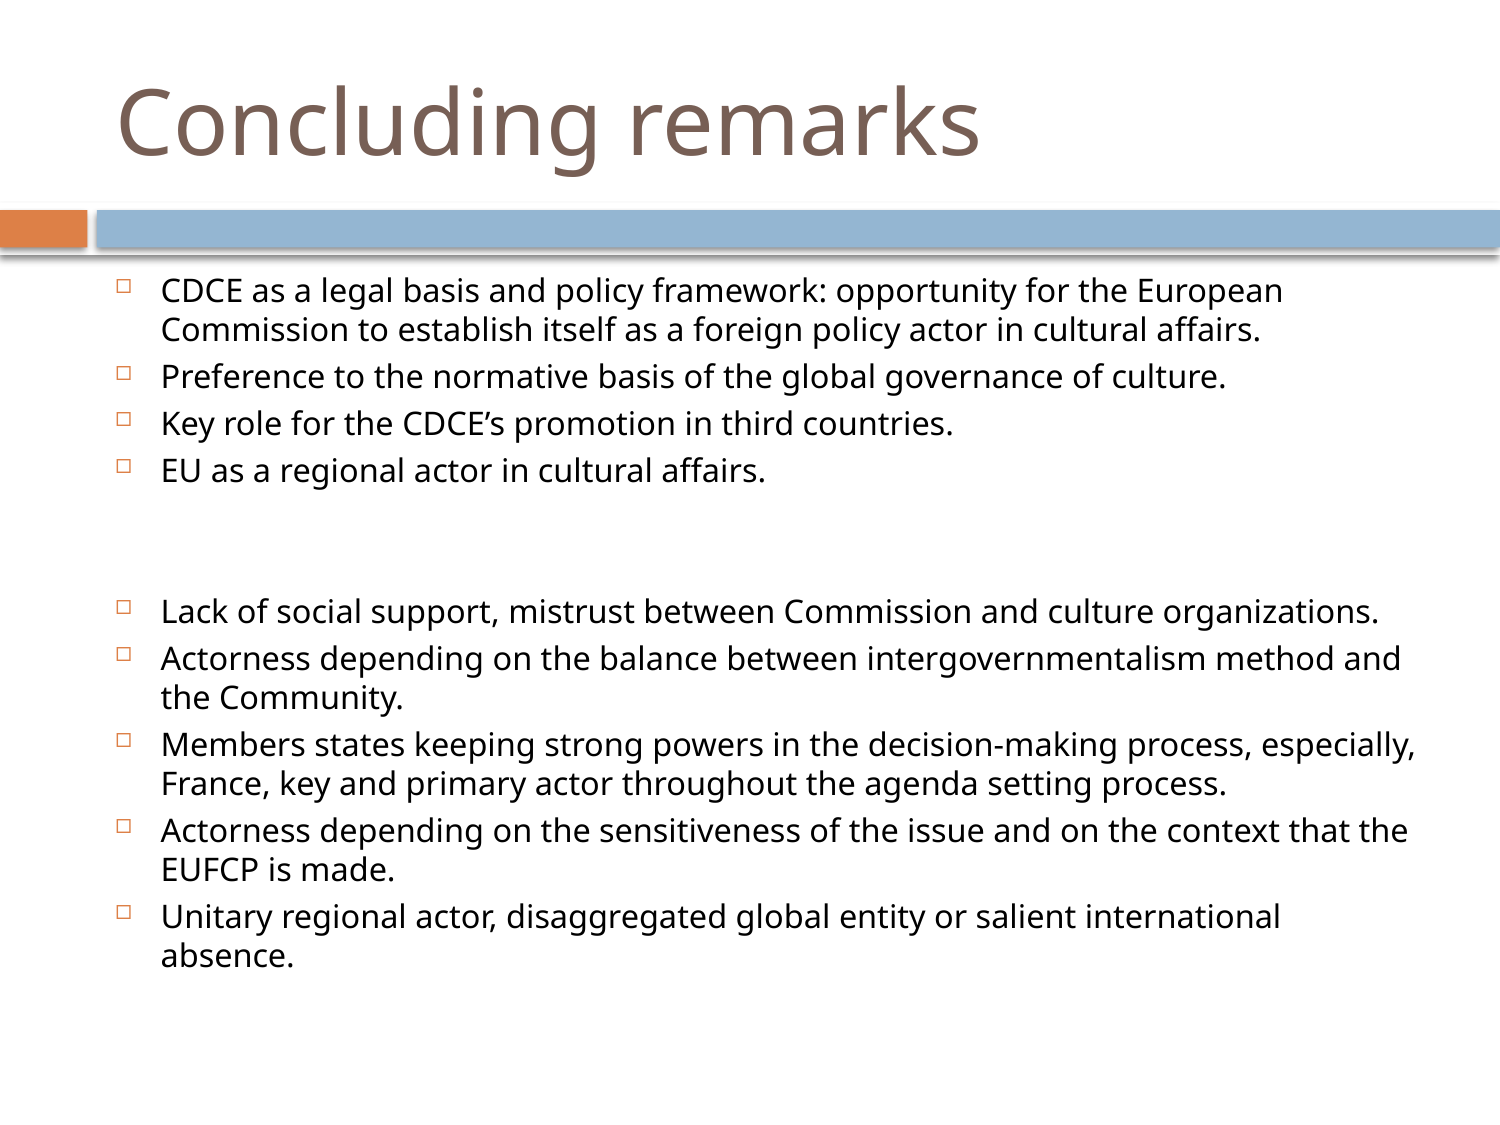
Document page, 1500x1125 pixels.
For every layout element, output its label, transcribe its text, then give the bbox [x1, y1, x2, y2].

title Concluding remarks [100, 37, 1438, 200]
list CDCE as a legal basis and policy framework: opportunity for the European Commission to establish itself as a foreign policy actor in cultural affairs. Preference to the normative basis of the global governance of culture. Key role for the CDCE’s promotion in third countries. EU as a regional actor in cultural affairs. Lack of social support, mistrust between Commission and culture organizations. Actorness depending on the balance between intergovernmentalism method and the Community. Members states keeping strong powers in the decision-making process, especially, France, key and primary actor throughout the agenda setting process. Actorness depending on the sensitiveness of the issue and on the context that the EUFCP is made. Unitary regional actor, disaggregated global entity or salient international absence. [100, 262, 1438, 1000]
